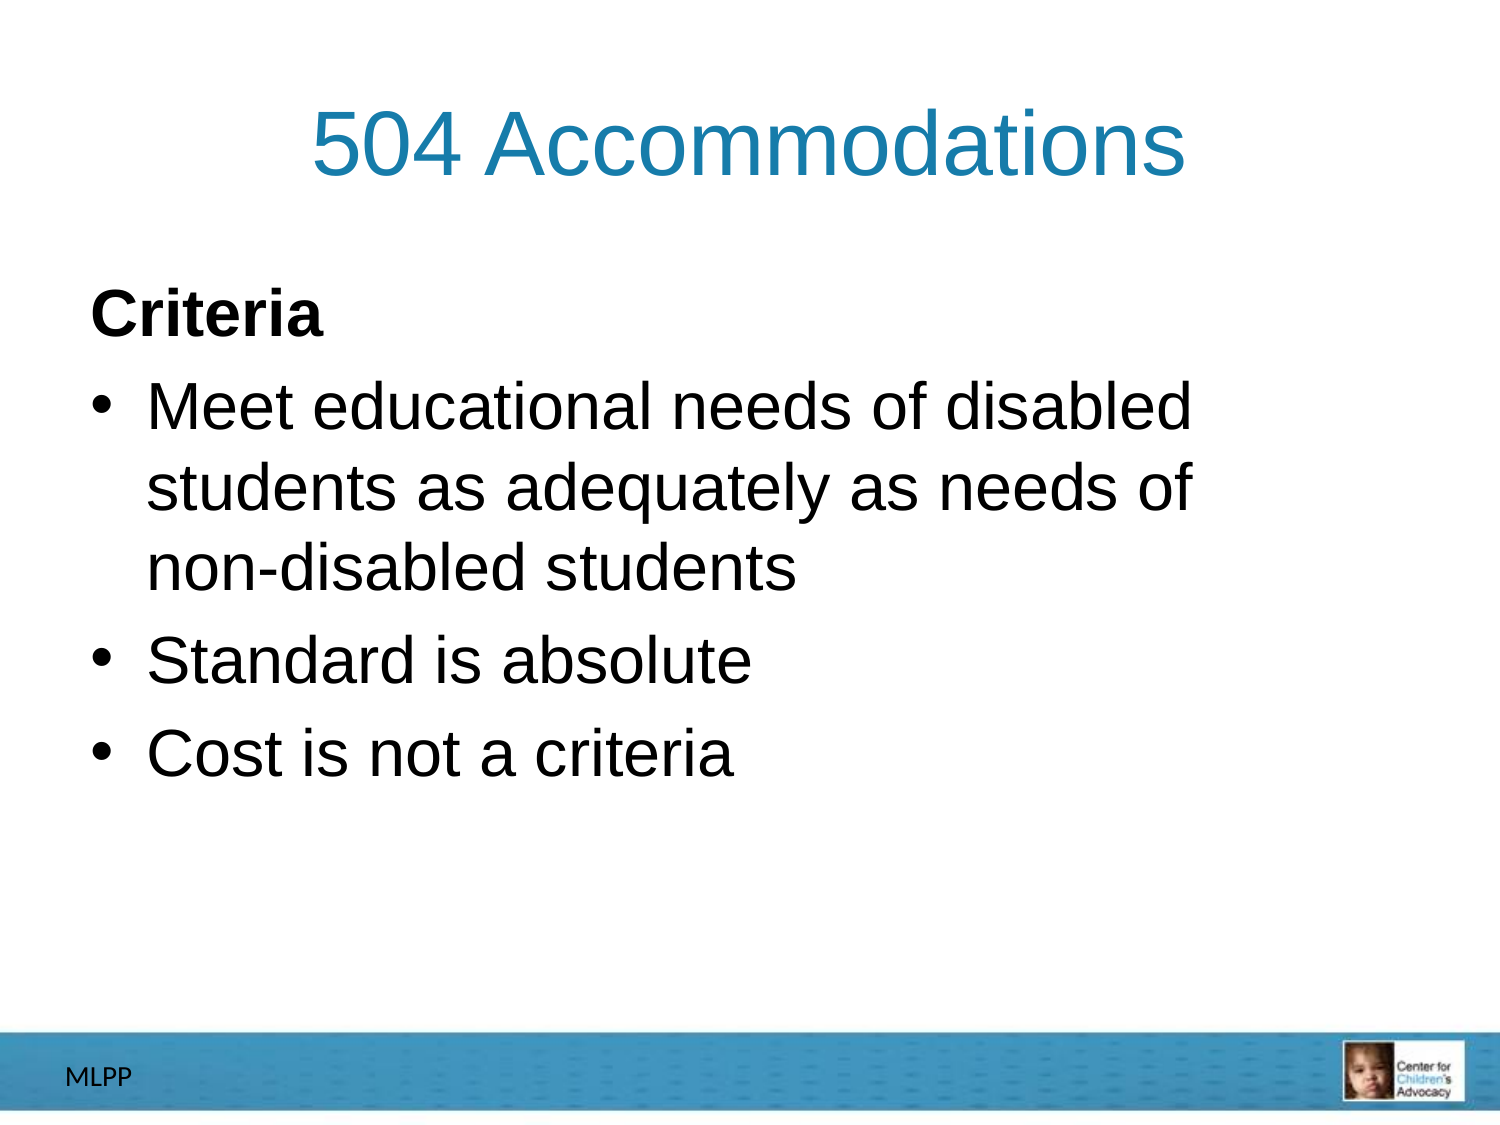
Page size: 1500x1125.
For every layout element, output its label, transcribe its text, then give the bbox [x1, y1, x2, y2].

title 504 Accommodations [75, 45, 1425, 233]
text_box MLPP [50, 1049, 250, 1100]
list Criteria Meet educational needs of disabled students as adequately as needs of non-disabled students Standard is absolute Cost is not a criteria [75, 262, 1425, 1005]
picture [0, 0, 1500, 1125]
